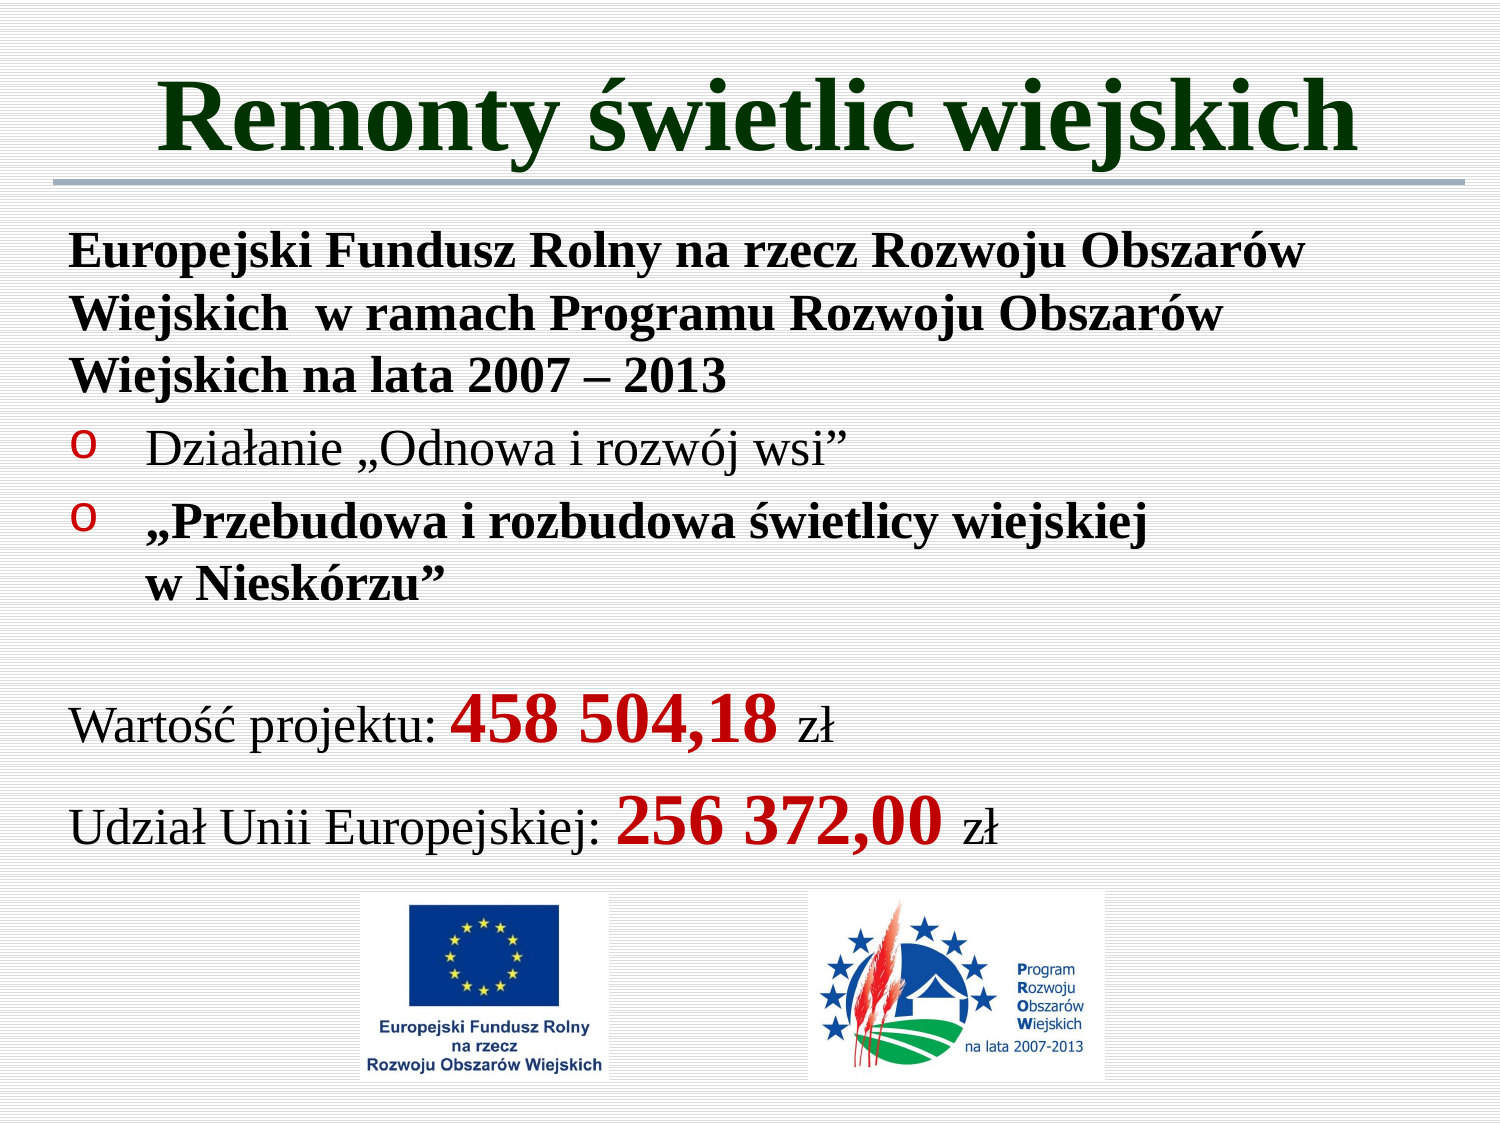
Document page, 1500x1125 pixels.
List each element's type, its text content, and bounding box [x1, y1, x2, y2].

title Remonty świetlic wiejskich [53, 54, 1465, 179]
picture [359, 892, 609, 1081]
picture [807, 891, 1105, 1081]
list Europejski Fundusz Rolny na rzecz Rozwoju Obszarów Wiejskich w ramach Programu Rozwoju Obszarów Wiejskich na lata 2007 – 2013 Działanie „Odnowa i rozwój wsi” „Przebudowa i rozbudowa świetlicy wiejskiej w Nieskórzu” Wartość projektu: 458 504,18 zł Udział Unii Europejskiej: 256 372,00 zł [53, 208, 1465, 932]
